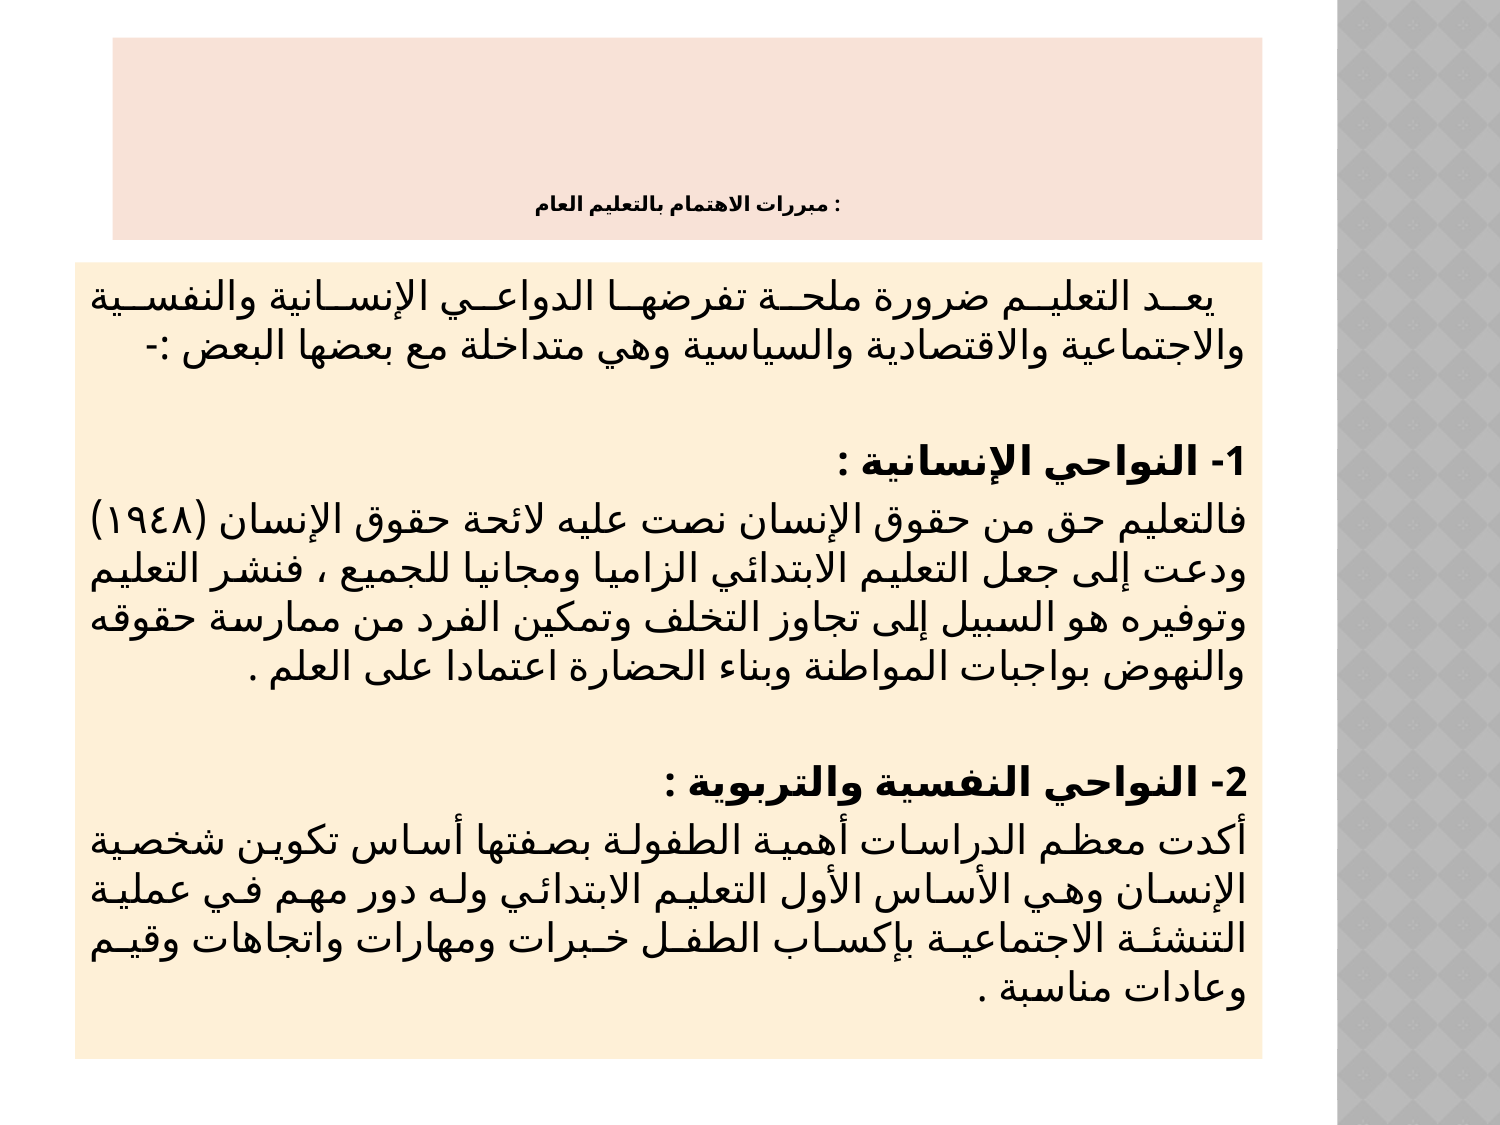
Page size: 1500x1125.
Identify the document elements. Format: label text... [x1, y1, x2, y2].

title مبررات الاهتمام بالتعليم العام : [112, 37, 1263, 240]
list يعد التعليم ضرورة ملحة تفرضها الدواعي الإنسانية والنفسية والاجتماعية والاقتصادية والسياسية وهي متداخلة مع بعضها البعض :- 1- النواحي الإنسانية : فالتعليم حق من حقوق الإنسان نصت عليه لائحة حقوق الإنسان (١٩٤٨) ودعت إلى جعل التعليم الابتدائي الزاميا ومجانيا للجميع ، فنشر التعليم وتوفيره هو السبيل إلى تجاوز التخلف وتمكين الفرد من ممارسة حقوقه والنهوض بواجبات المواطنة وبناء الحضارة اعتمادا على العلم . 2- النواحي النفسية والتربوية : أكدت معظم الدراسات أهمية الطفولة بصفتها أساس تكوين شخصية الإنسان وهي الأساس الأول التعليم الابتدائي وله دور مهم في عملية التنشئة الاجتماعية بإكساب الطفل خبرات ومهارات واتجاهات وقيم وعادات مناسبة . [75, 262, 1263, 1059]
